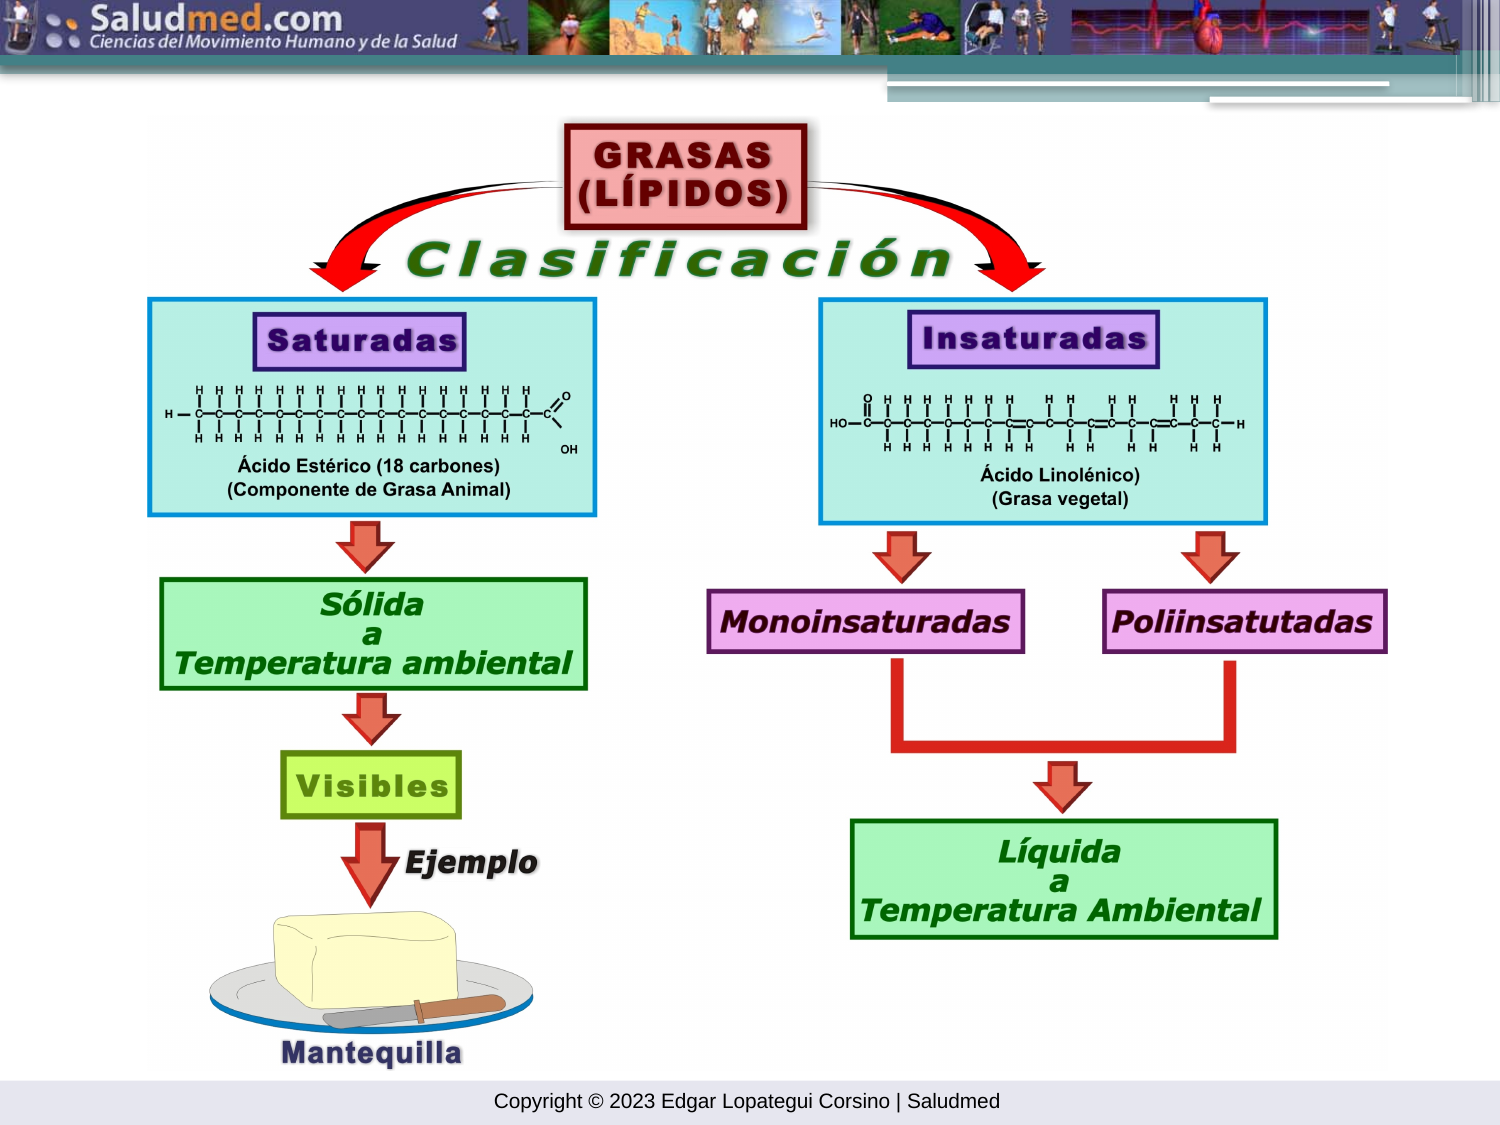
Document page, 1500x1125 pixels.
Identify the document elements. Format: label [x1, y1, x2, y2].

picture [0, 0, 1460, 55]
picture [147, 114, 1389, 1071]
picture [153, 302, 592, 512]
